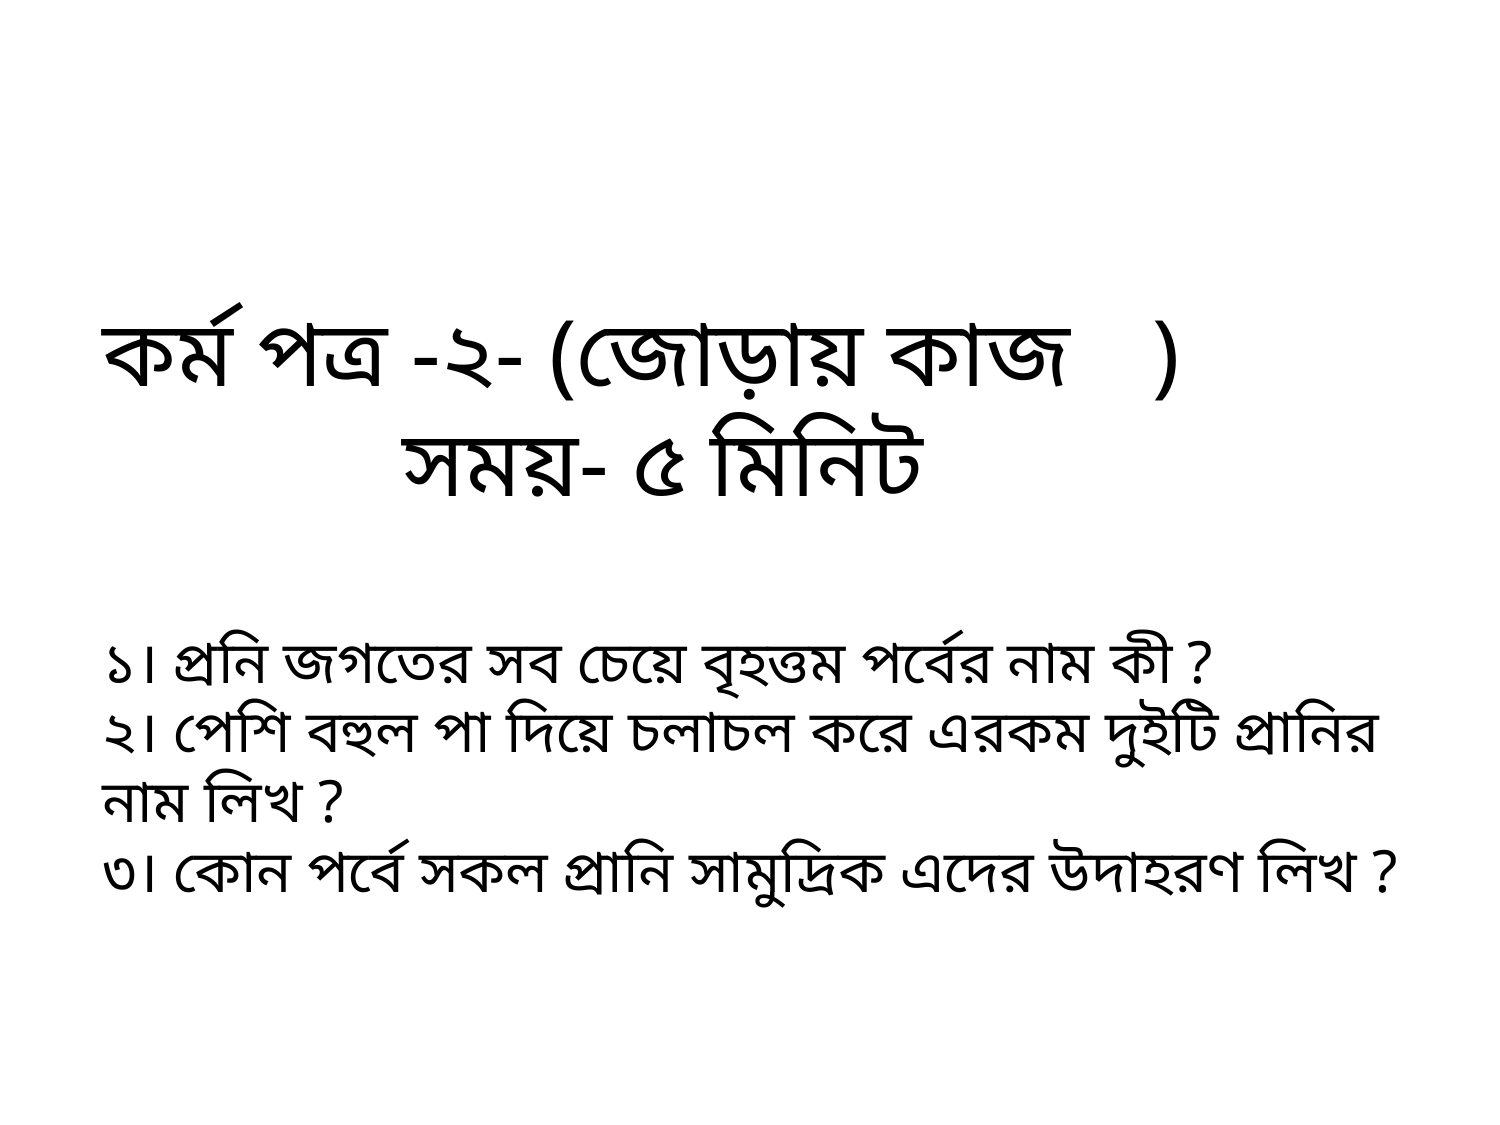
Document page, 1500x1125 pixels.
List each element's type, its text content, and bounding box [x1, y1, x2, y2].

text_box কর্ম পত্র -২- (জোড়ায় কাজ ) সময়- ৫ মিনিট ১। প্রনি জগতের সব চেয়ে বৃহত্তম পর্বের নাম কী ? ২। পেশি বহুল পা দিয়ে চলাচল করে এরকম দুইটি প্রানির নাম লিখ ? ৩। কোন পর্বে সকল প্রানি সামুদ্রিক এদের উদাহরণ লিখ ? [87, 287, 1450, 912]
